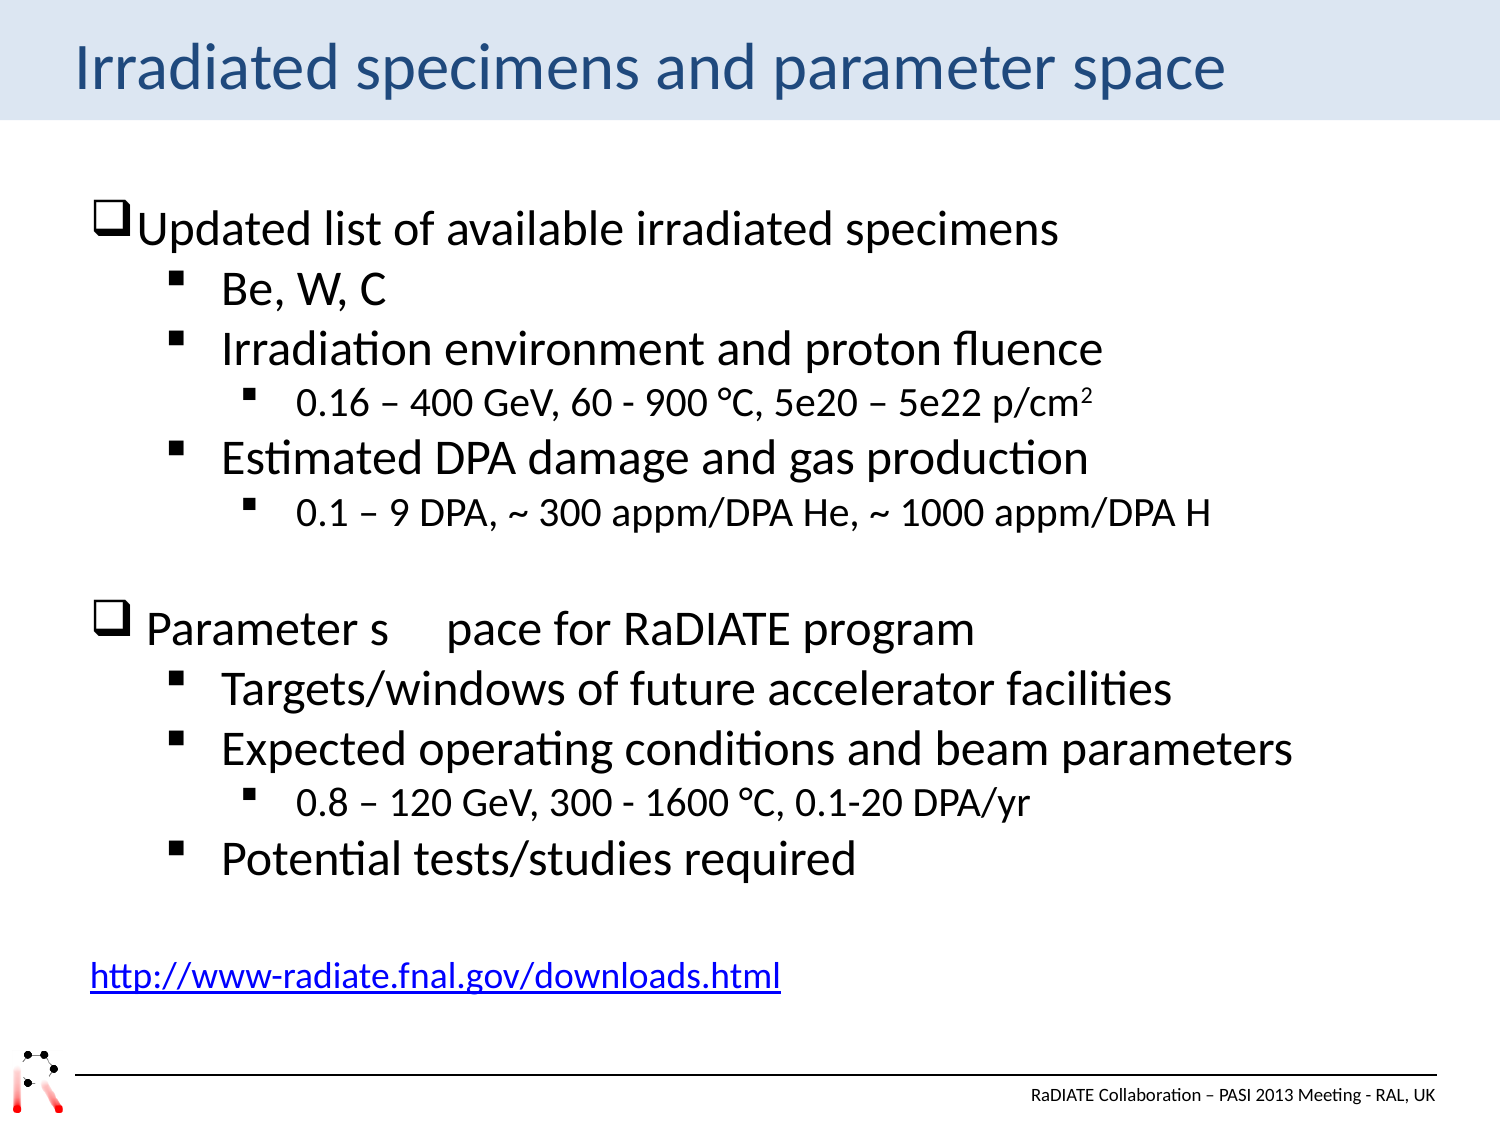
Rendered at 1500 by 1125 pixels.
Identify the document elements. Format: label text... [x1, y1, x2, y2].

text_box RaDIATE Collaboration – PASI 2013 Meeting - RAL, UK [500, 1075, 1450, 1113]
text_box Irradiated specimens and parameter space [0, 0, 1500, 121]
picture [12, 1049, 63, 1113]
text_box Updated list of available irradiated specimens Be, W, C Irradiation environment and proton fluence 0.16 – 400 GeV, 60 - 900 °C, 5e20 – 5e22 p/cm2 Estimated DPA damage and gas production 0.1 – 9 DPA, ~ 300 appm/DPA He, ~ 1000 appm/DPA H Parameter s pace for RaDIATE program Targets/windows of future accelerator facilities Expected operating conditions and beam parameters 0.8 – 120 GeV, 300 - 1600 °C, 0.1-20 DPA/yr Potential tests/studies required [74, 187, 1438, 893]
text_box http://www-radiate.fnal.gov/downloads.html [74, 943, 1288, 1049]
